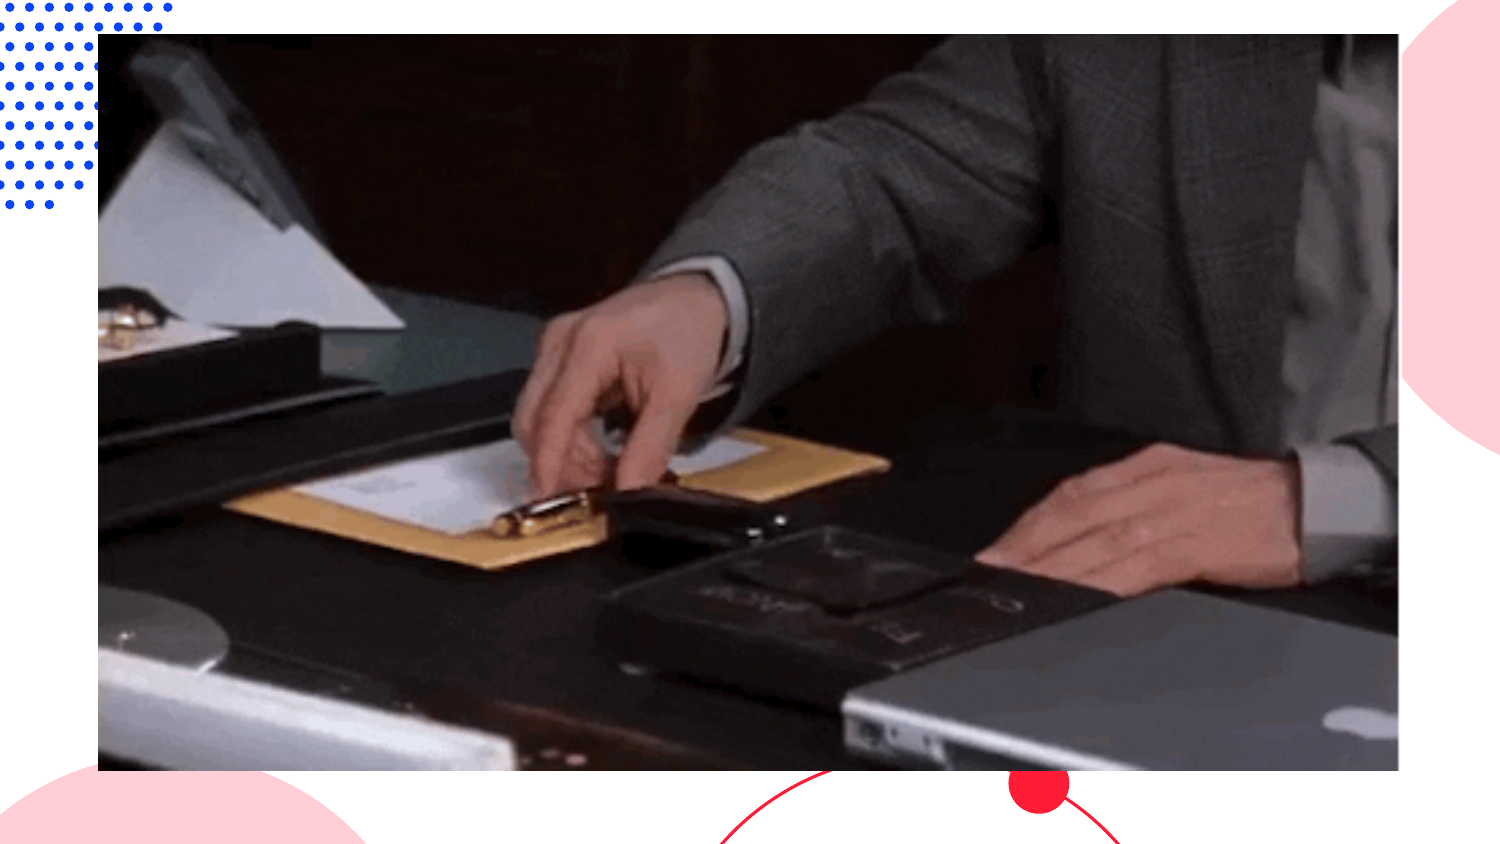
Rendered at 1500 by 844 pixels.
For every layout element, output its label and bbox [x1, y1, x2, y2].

picture [97, 34, 1403, 771]
